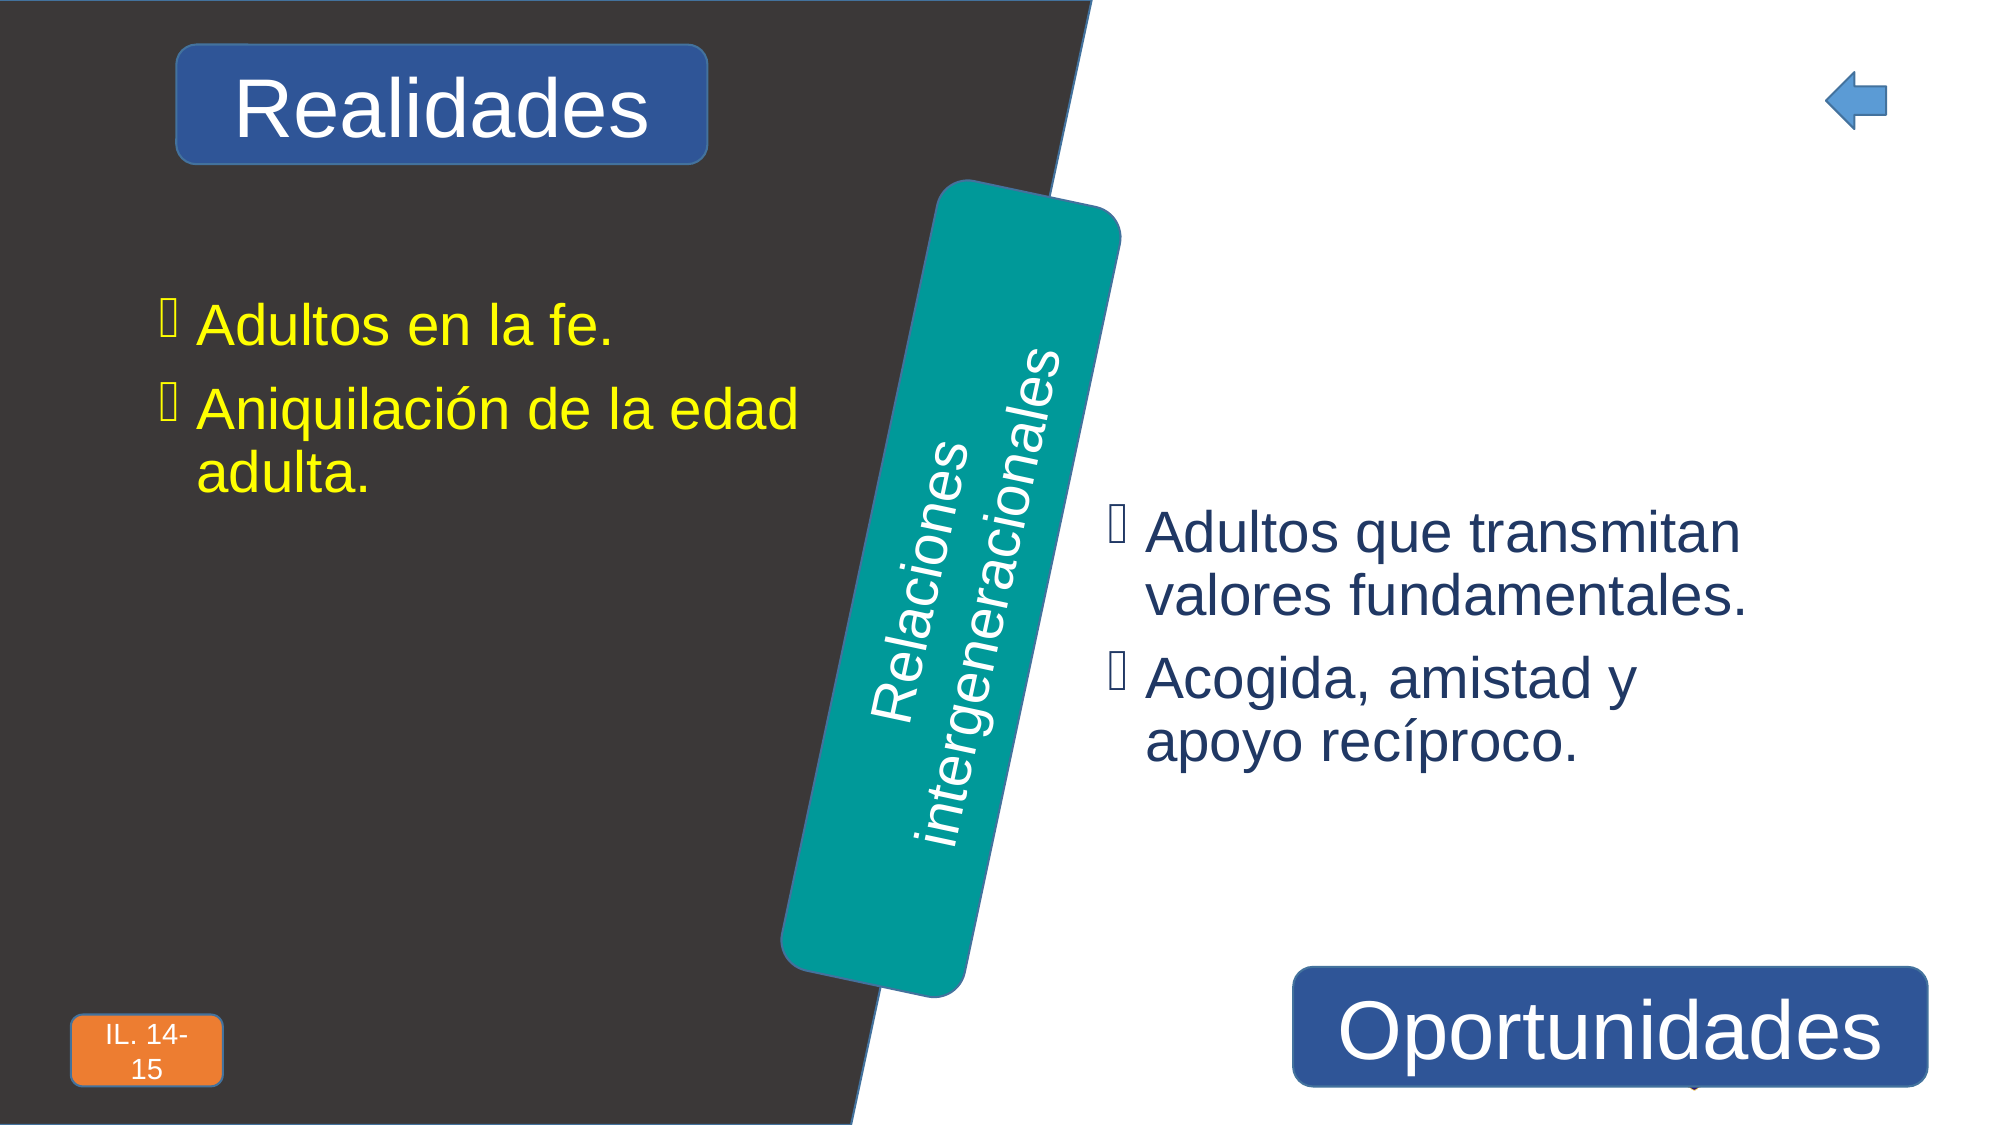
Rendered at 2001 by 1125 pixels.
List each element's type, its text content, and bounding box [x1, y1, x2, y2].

text_box Oportunidades [1292, 965, 1929, 1088]
text_box Adultos que transmitan valores fundamentales. Acogida, amistad y apoyo recíproco. [1092, 494, 1810, 838]
text_box Realidades [175, 43, 709, 166]
list Adultos en la fe. Aniquilación de la edad adulta. [143, 287, 862, 631]
text_box [0, 0, 1093, 1125]
text_box [1825, 71, 1888, 130]
text_box IL. 14-15 [69, 1013, 224, 1088]
text_box Relaciones intergeneracionales [780, 179, 1122, 999]
picture [1674, 1088, 1851, 1092]
